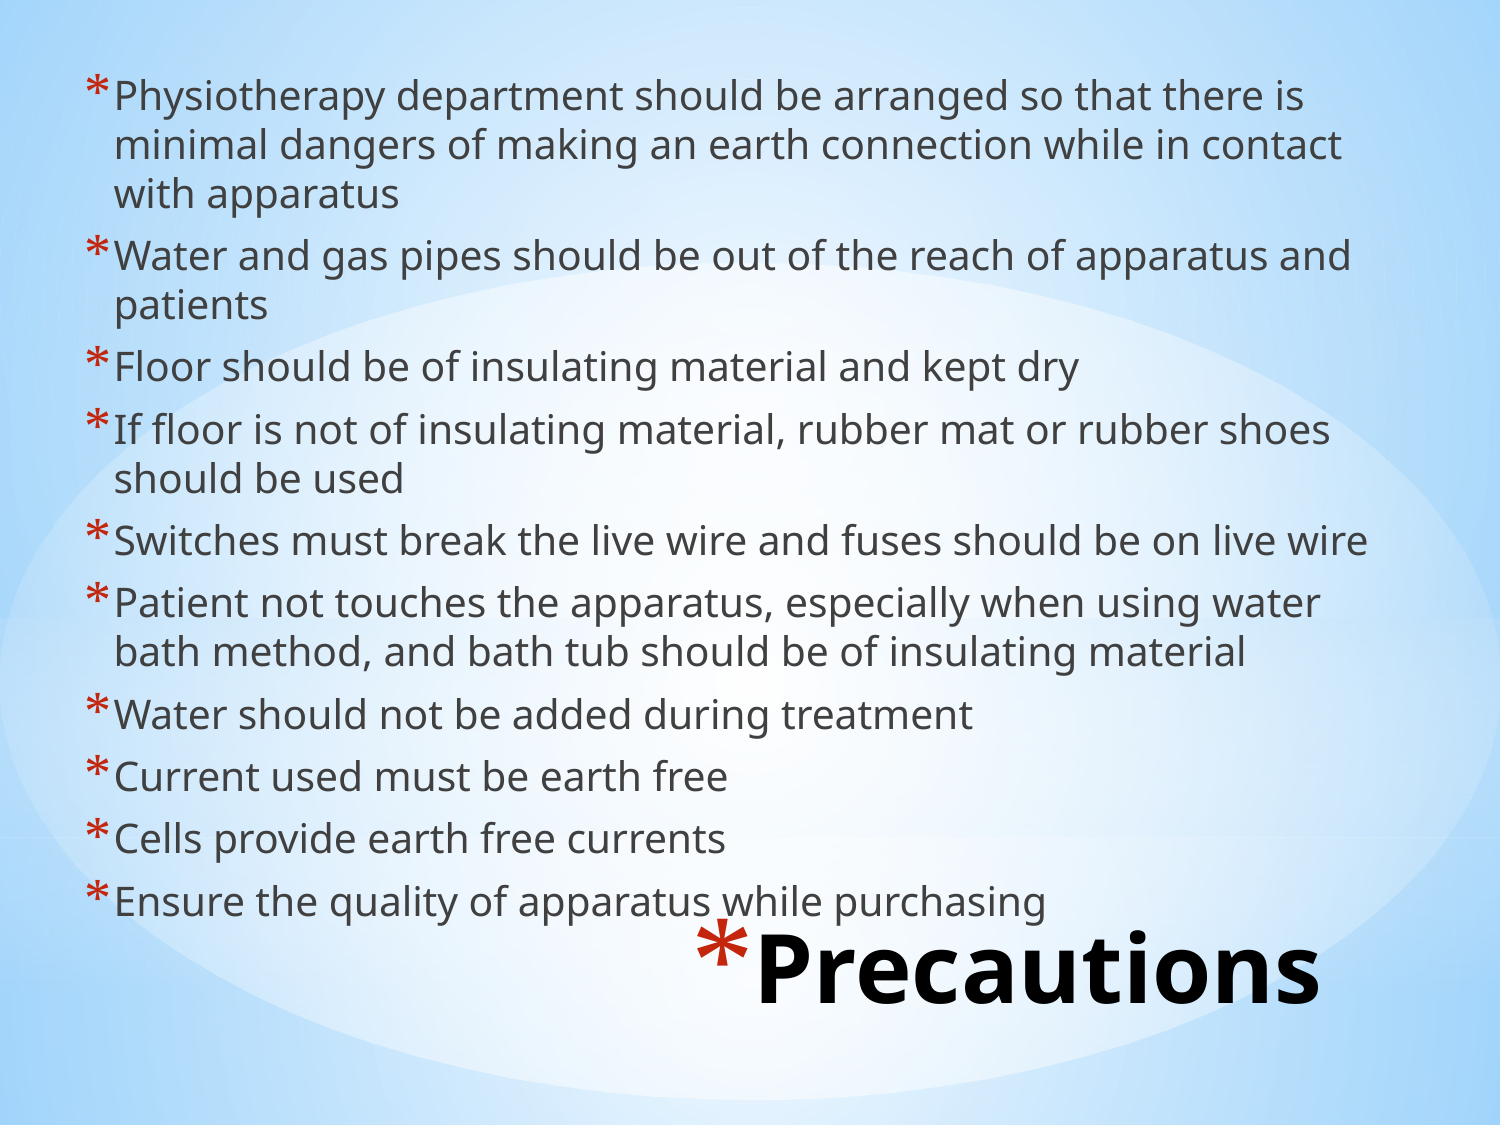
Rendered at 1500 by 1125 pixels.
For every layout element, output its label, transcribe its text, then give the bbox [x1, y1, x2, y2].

list Physiotherapy department should be arranged so that there is minimal dangers of making an earth connection while in contact with apparatus Water and gas pipes should be out of the reach of apparatus and patients Floor should be of insulating material and kept dry If floor is not of insulating material, rubber mat or rubber shoes should be used Switches must break the live wire and fuses should be on live wire Patient not touches the apparatus, especially when using water bath method, and bath tub should be of insulating material Water should not be added during treatment Current used must be earth free Cells provide earth free currents Ensure the quality of apparatus while purchasing [62, 62, 1425, 938]
title Precautions [294, 938, 1363, 1088]
